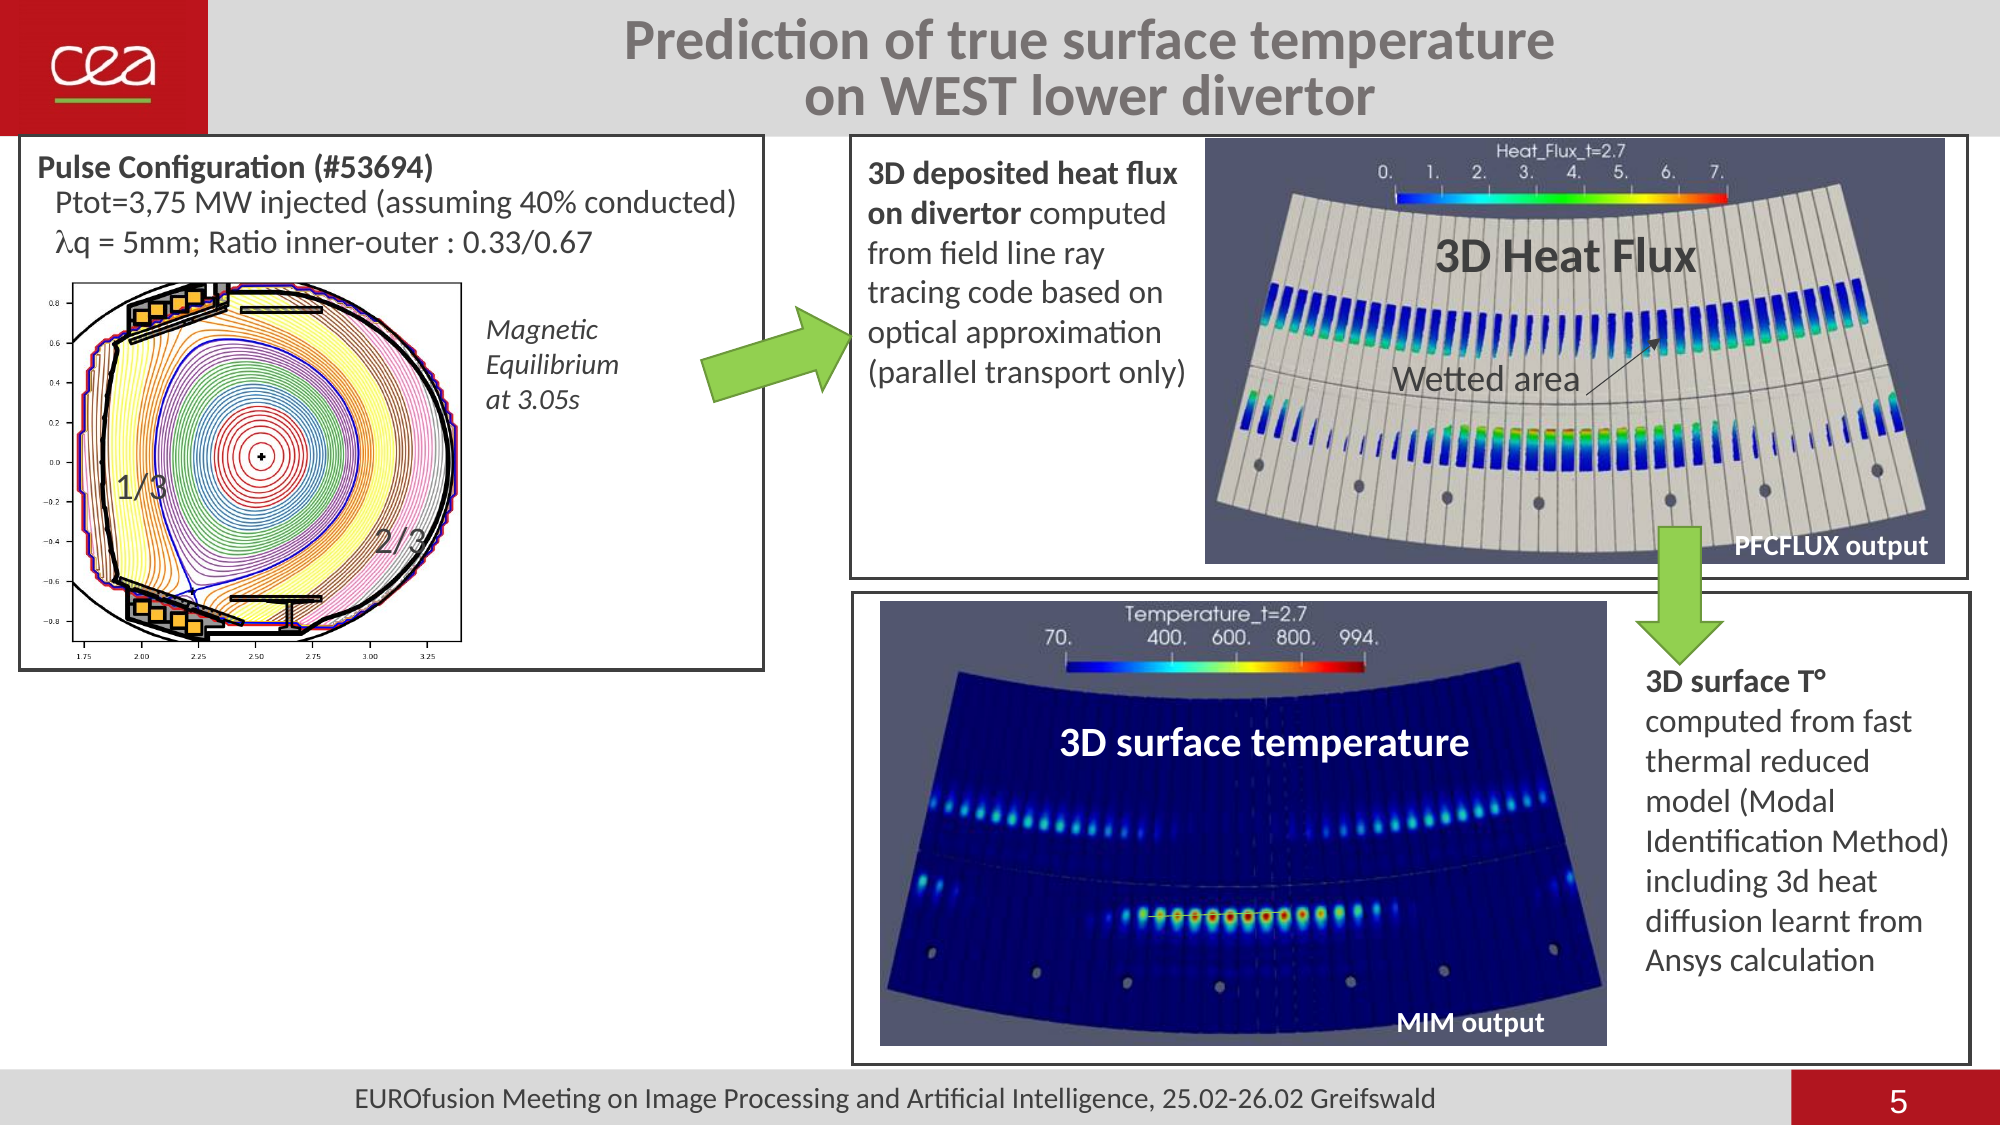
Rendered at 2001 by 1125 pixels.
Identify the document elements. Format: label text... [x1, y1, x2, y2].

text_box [1586, 338, 1661, 396]
picture [1205, 138, 1945, 564]
picture [32, 267, 476, 671]
text_box [1634, 564, 1725, 666]
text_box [1148, 912, 1284, 917]
slide_number 5 [1830, 1079, 1968, 1121]
text_box [849, 135, 1969, 579]
title Prediction of true surface temperature on WEST lower divertor [226, 6, 1968, 136]
picture [19, 0, 186, 134]
picture [880, 601, 1607, 1046]
text_box [852, 592, 1971, 1066]
text_box [699, 305, 853, 404]
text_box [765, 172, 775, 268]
text_box [18, 135, 765, 671]
